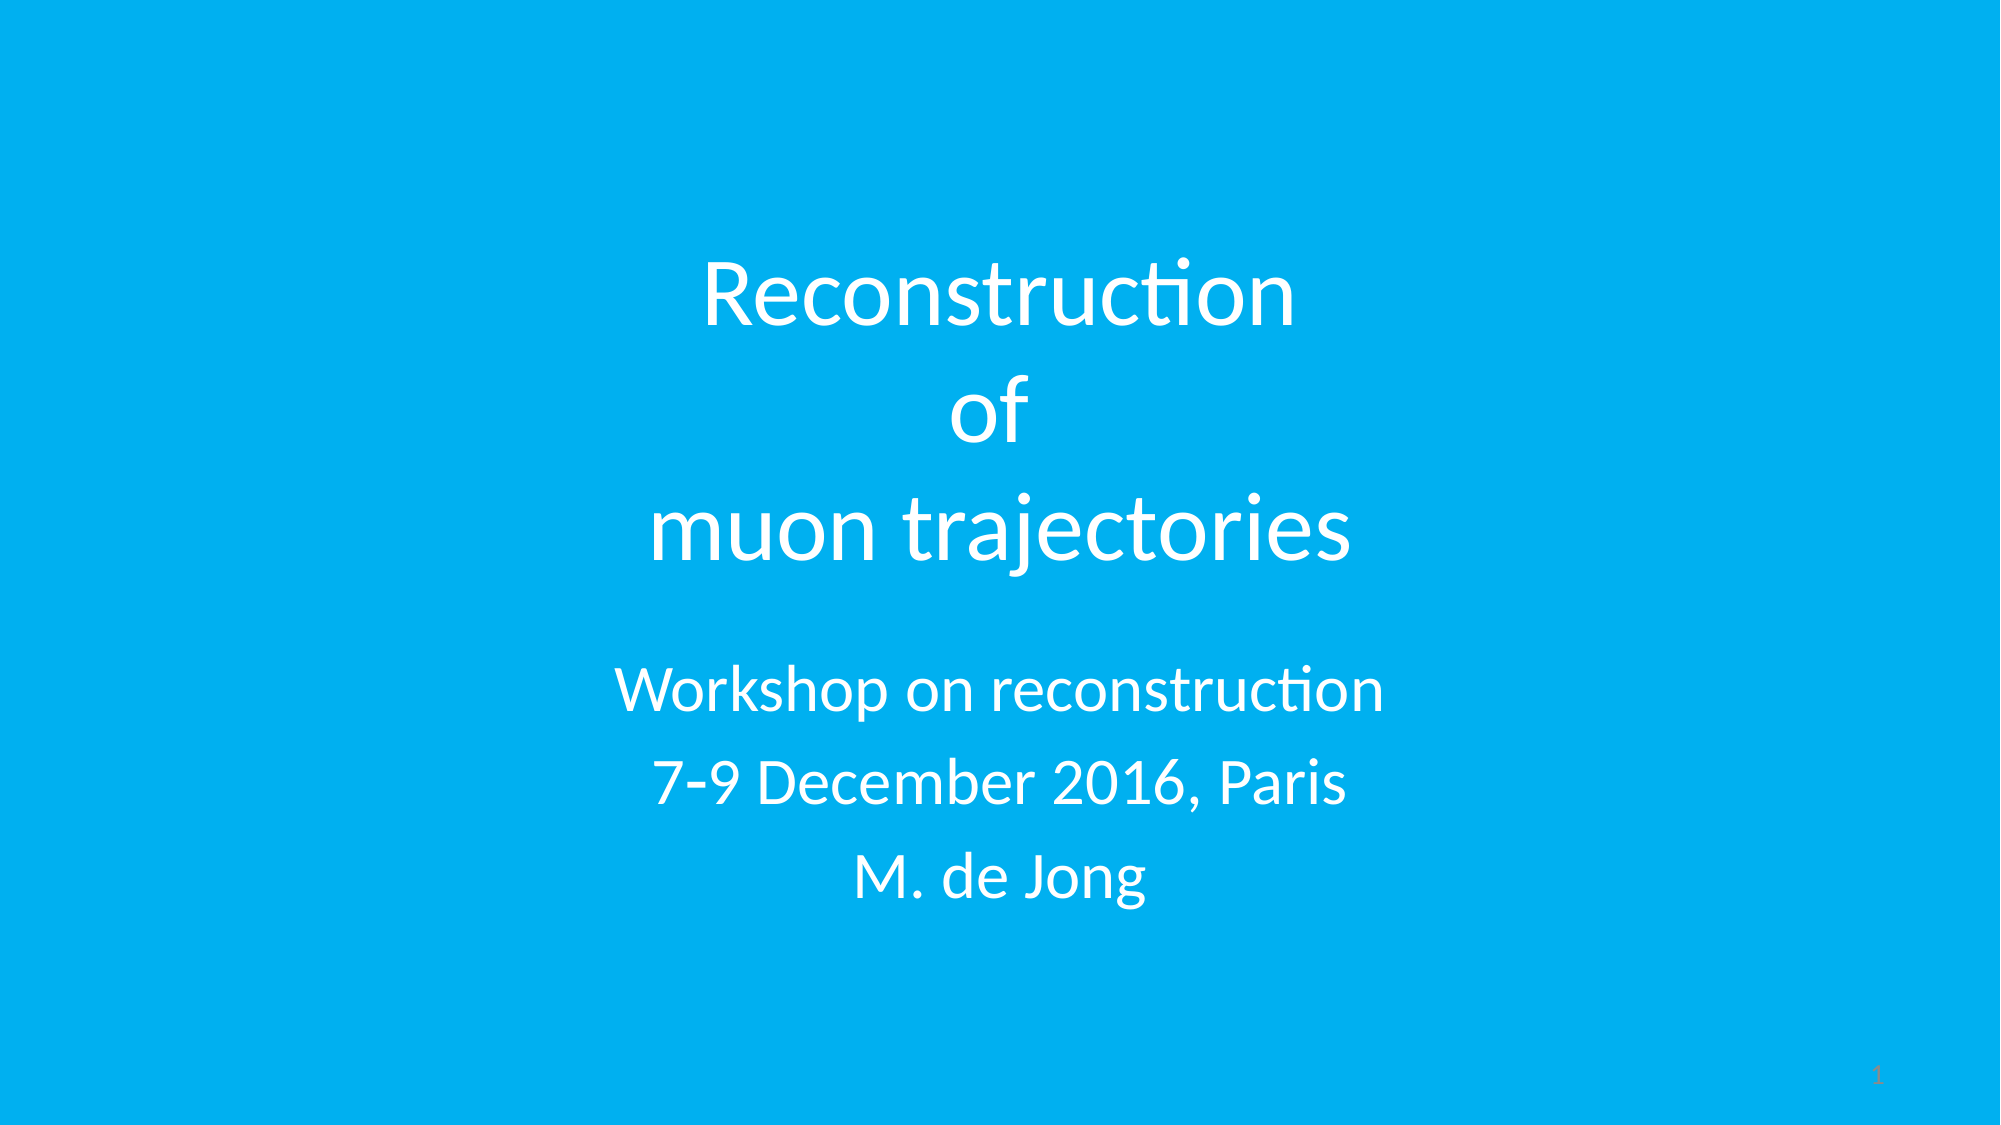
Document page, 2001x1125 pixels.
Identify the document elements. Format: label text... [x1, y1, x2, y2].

slide_number 1 [1433, 1042, 1900, 1103]
text_box Workshop on reconstruction 79 December 2016, Paris M. de Jong [474, 637, 1525, 925]
text_box Reconstruction of muon trajectories [362, 220, 1638, 591]
